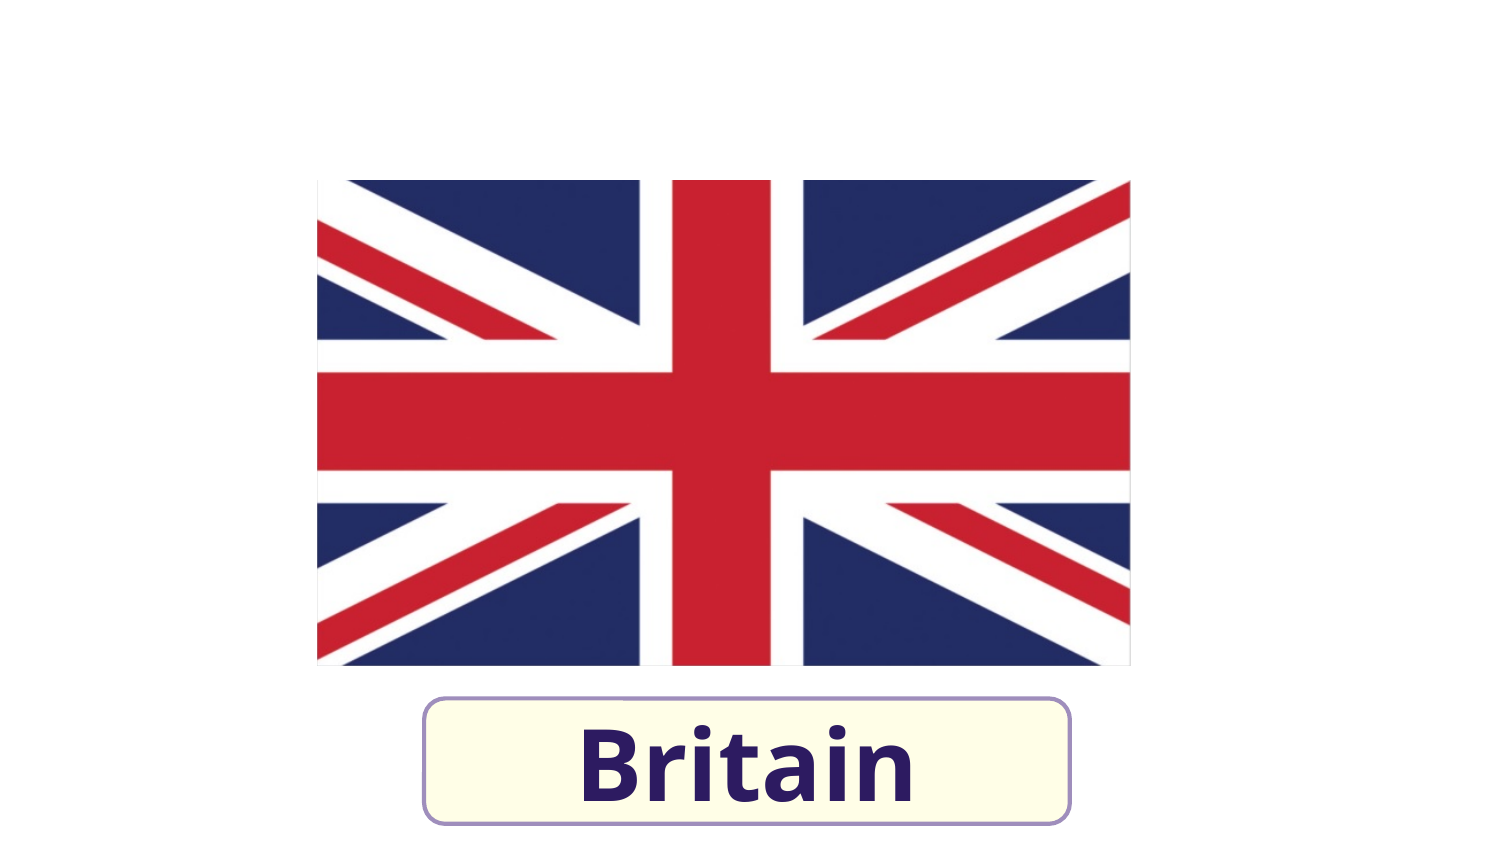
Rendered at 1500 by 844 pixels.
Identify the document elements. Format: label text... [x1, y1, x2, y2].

picture [316, 179, 1131, 667]
text_box Britain [421, 696, 1072, 826]
